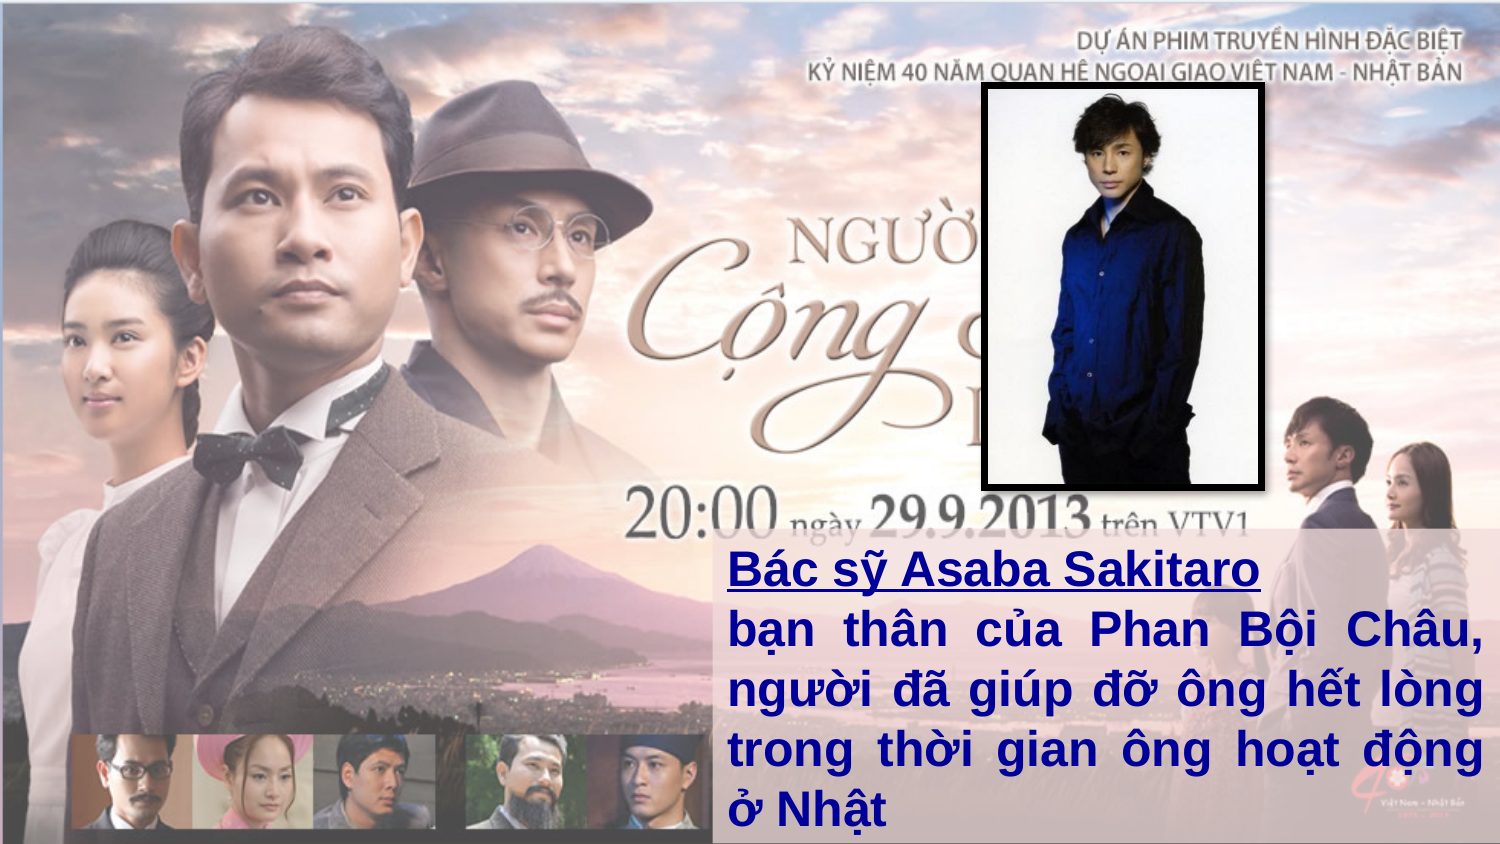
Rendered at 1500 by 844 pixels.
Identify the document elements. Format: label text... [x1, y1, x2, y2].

picture [987, 88, 1259, 485]
text_box Bác sỹ Asaba Sakitaro bạn thân của Phan Bội Châu, người đã giúp đỡ ông hết lòng trong thời gian ông hoạt động ở Nhật [712, 528, 1500, 844]
